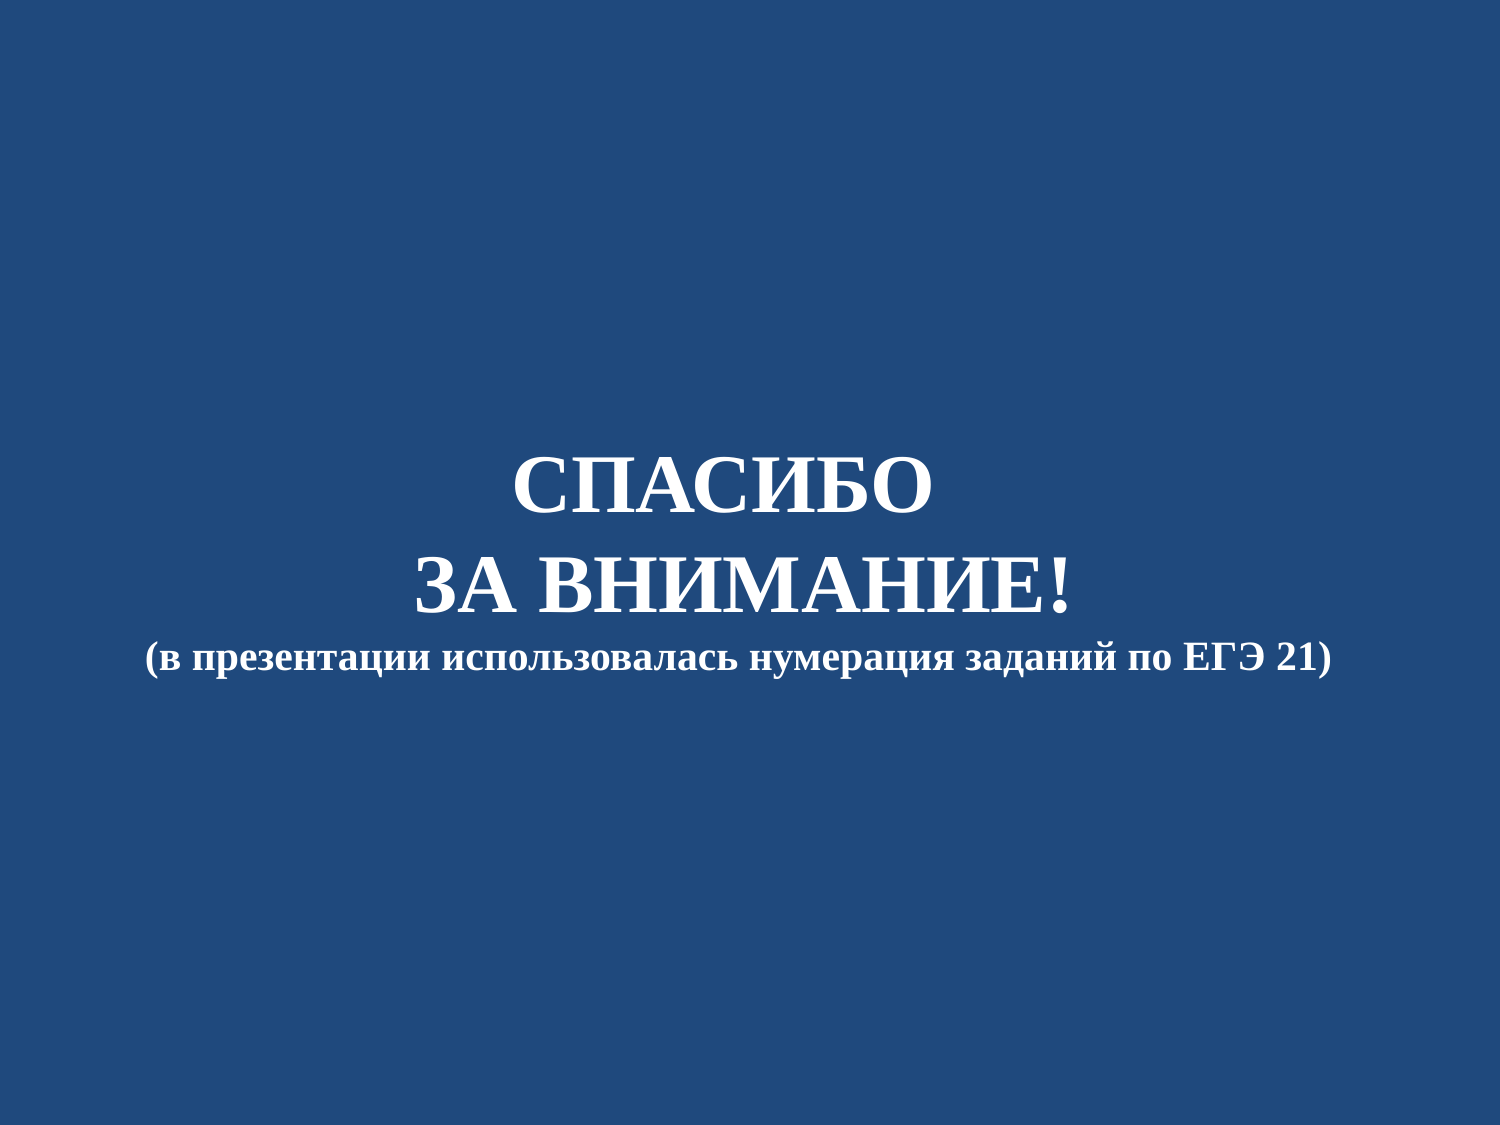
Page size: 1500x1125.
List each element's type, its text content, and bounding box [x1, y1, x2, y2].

text_box СПАСИБО ЗА ВНИМАНИЕ! (в презентации использовалась нумерация заданий по ЕГЭ 21) [70, 421, 1418, 687]
